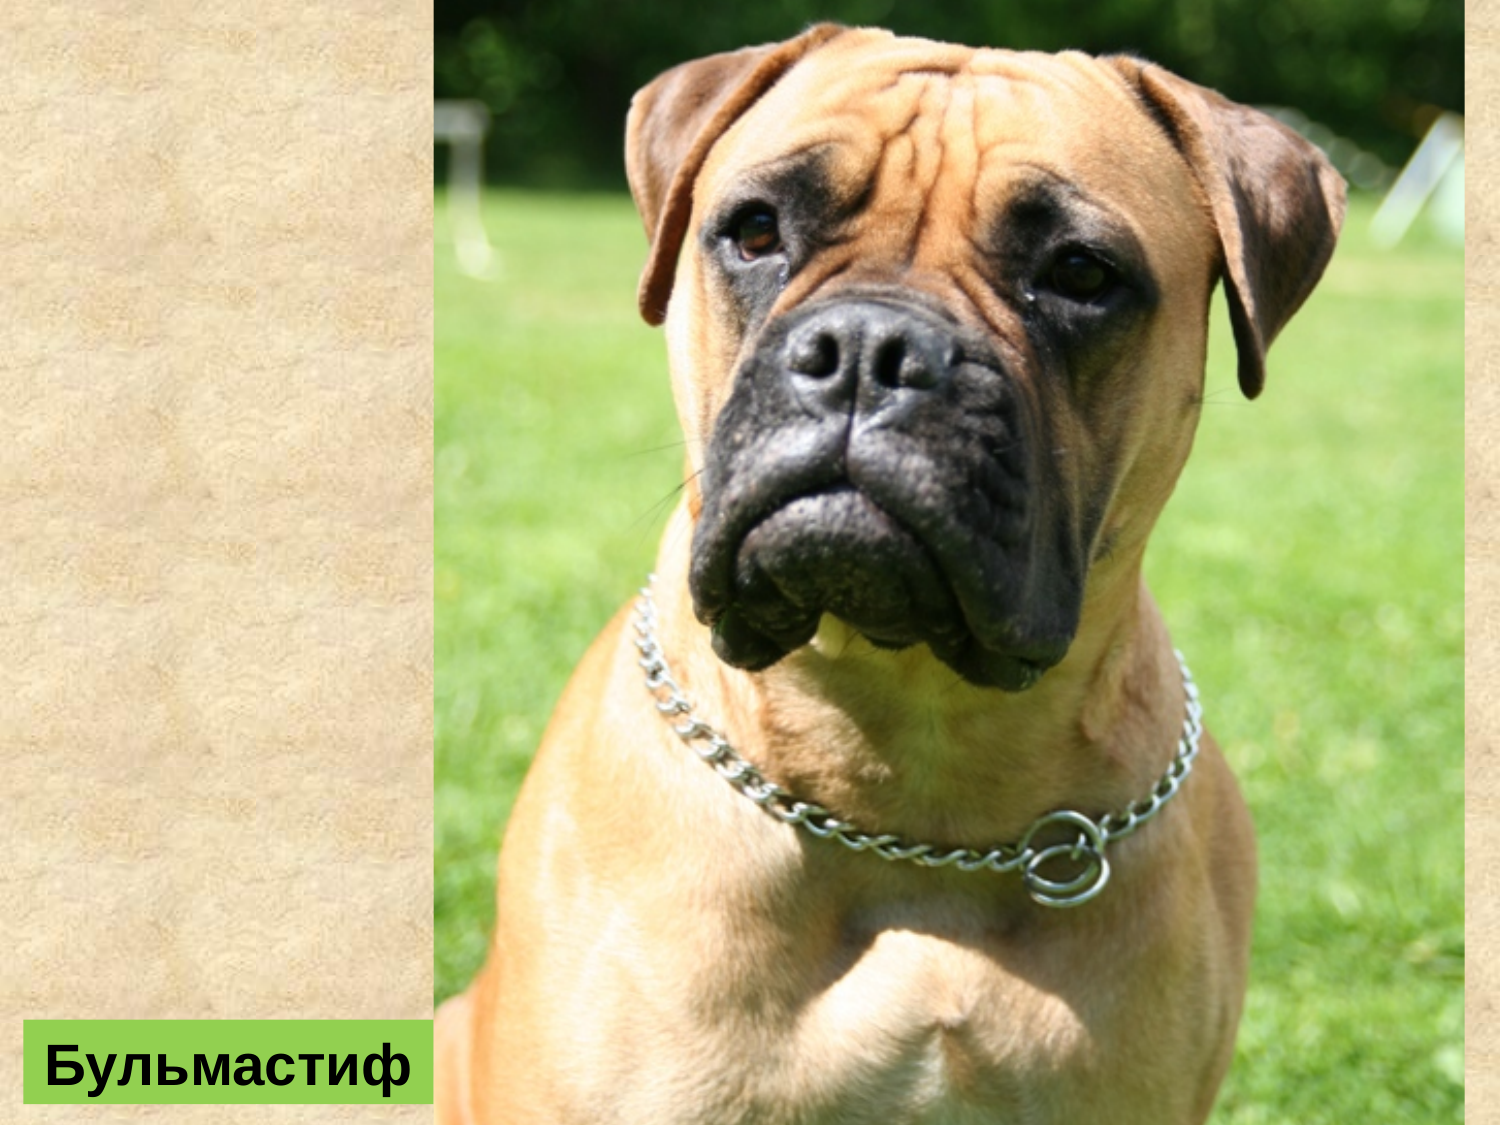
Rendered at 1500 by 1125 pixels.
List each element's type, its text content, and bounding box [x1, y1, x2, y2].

text_box Бульмастиф [23, 1019, 428, 1105]
picture [0, 0, 1500, 1125]
